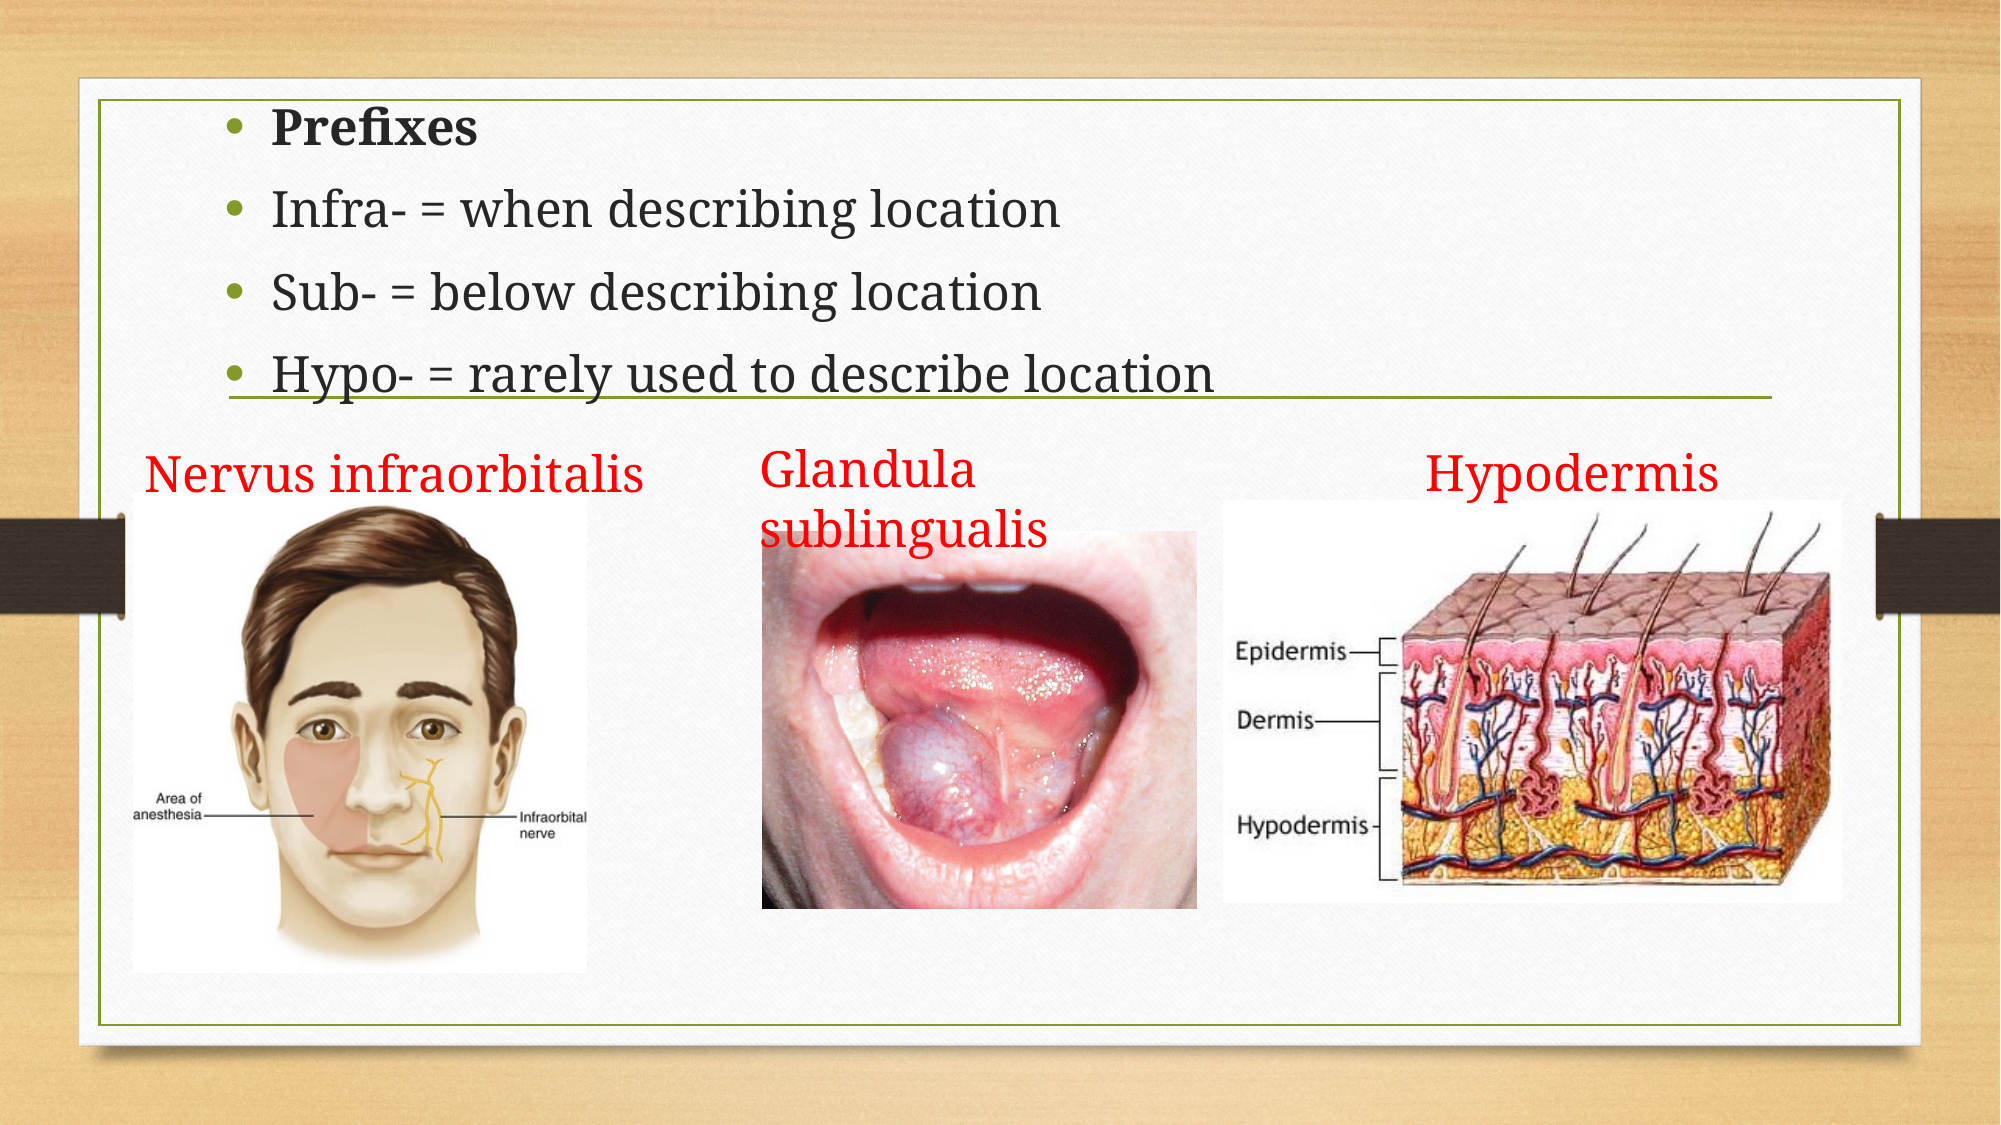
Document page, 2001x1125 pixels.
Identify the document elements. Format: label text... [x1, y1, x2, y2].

list Prefixes Infra- = when describing location Sub- = below describing location Hypo- = rarely used to describe location [209, 87, 1785, 934]
text_box Hypodermis [1410, 434, 1735, 500]
text_box Glandula sublingualis [744, 430, 1251, 566]
text_box Nervus infraorbitalis [129, 435, 661, 510]
picture [0, 0, 2001, 1125]
